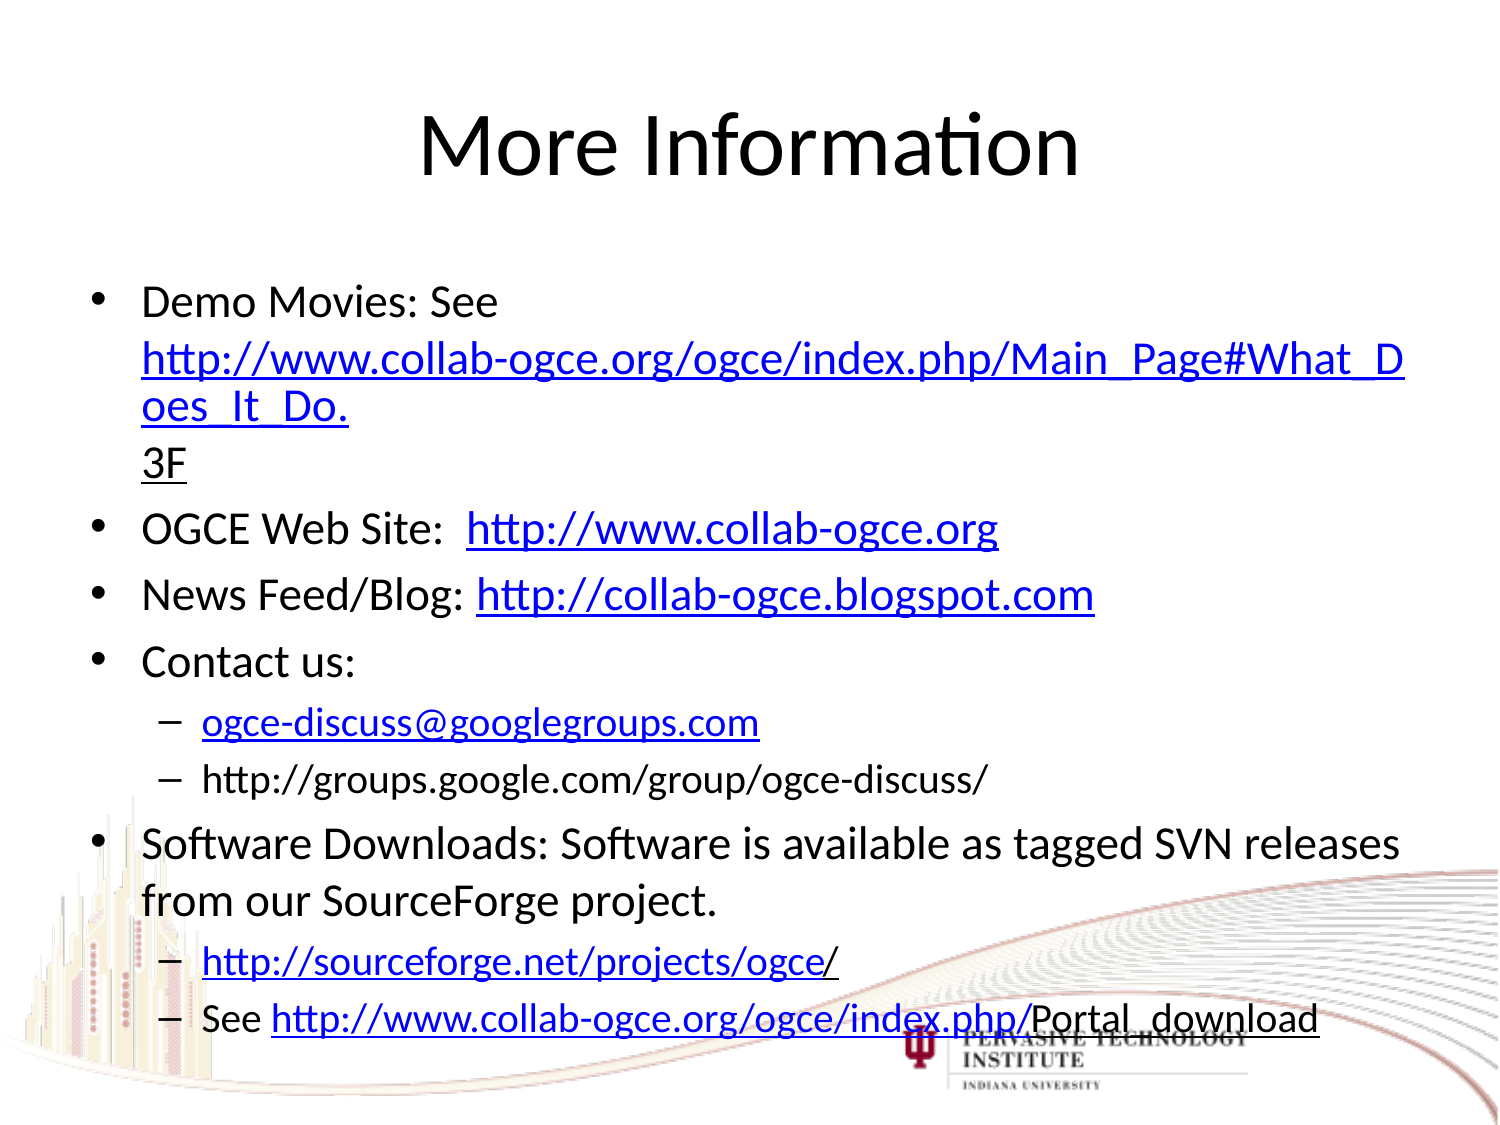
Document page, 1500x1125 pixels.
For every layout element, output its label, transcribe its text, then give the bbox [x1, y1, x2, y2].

title More Information [75, 45, 1425, 233]
picture [0, 787, 1500, 1125]
list Demo Movies: See http://www.collab-ogce.org/ogce/index.php/Main_Page#What_Does_It_Do.3F OGCE Web Site: http://www.collab-ogce.org News Feed/Blog: http://collab-ogce.blogspot.com Contact us: ogce-discuss@googlegroups.com http://groups.google.com/group/ogce-discuss/ Software Downloads: Software is available as tagged SVN releases from our SourceForge project. http://sourceforge.net/projects/ogce/ See http://www.collab-ogce.org/ogce/index.php/Portal_download [75, 262, 1425, 1005]
